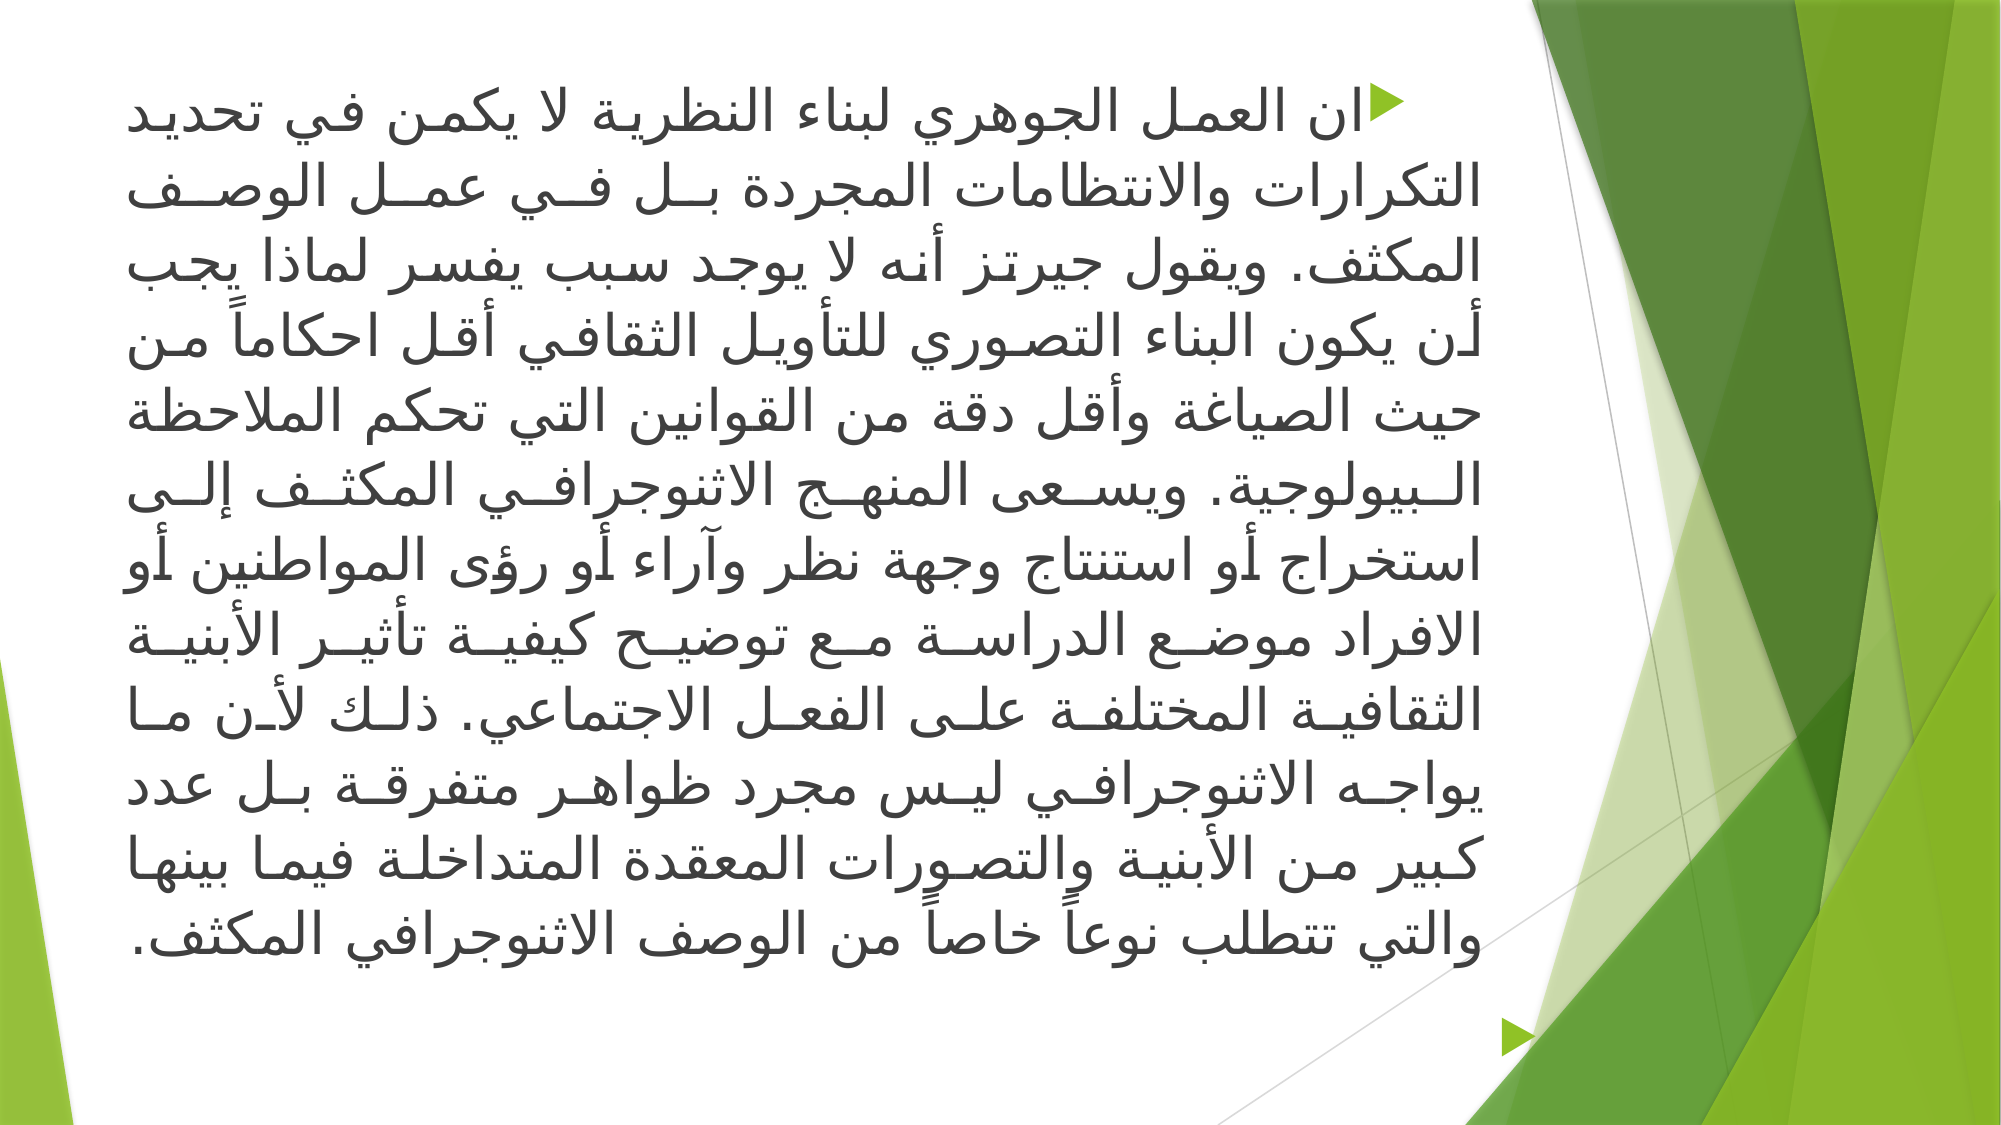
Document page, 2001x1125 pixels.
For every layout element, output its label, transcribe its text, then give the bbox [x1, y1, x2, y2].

list ان العمل الجوهري لبناء النظرية لا يكمن في تحديد التكرارات والانتظامات المجردة بل في عمل الوصف المكثف. ويقول جيرتز أنه لا يوجد سبب يفسر لماذا يجب أن يكون البناء التصوري للتأويل الثقافي أقل احكاماً من حيث الصياغة وأقل دقة من القوانين التي تحكم الملاحظة البيولوجية. ويسعى المنهج الاثنوجرافي المكثف إلى استخراج أو استنتاج وجهة نظر وآراء أو رؤى المواطنين أو الافراد موضع الدراسة مع توضيح كيفية تأثير الأبنية الثقافية المختلفة على الفعل الاجتماعي. ذلك لأن ما يواجه الاثنوجرافي ليس مجرد ظواهر متفرقة بل عدد كبير من الأبنية والتصورات المعقدة المتداخلة فيما بينها والتي تتطلب نوعاً خاصاً من الوصف الاثنوجرافي المكثف. [111, 61, 1556, 1053]
